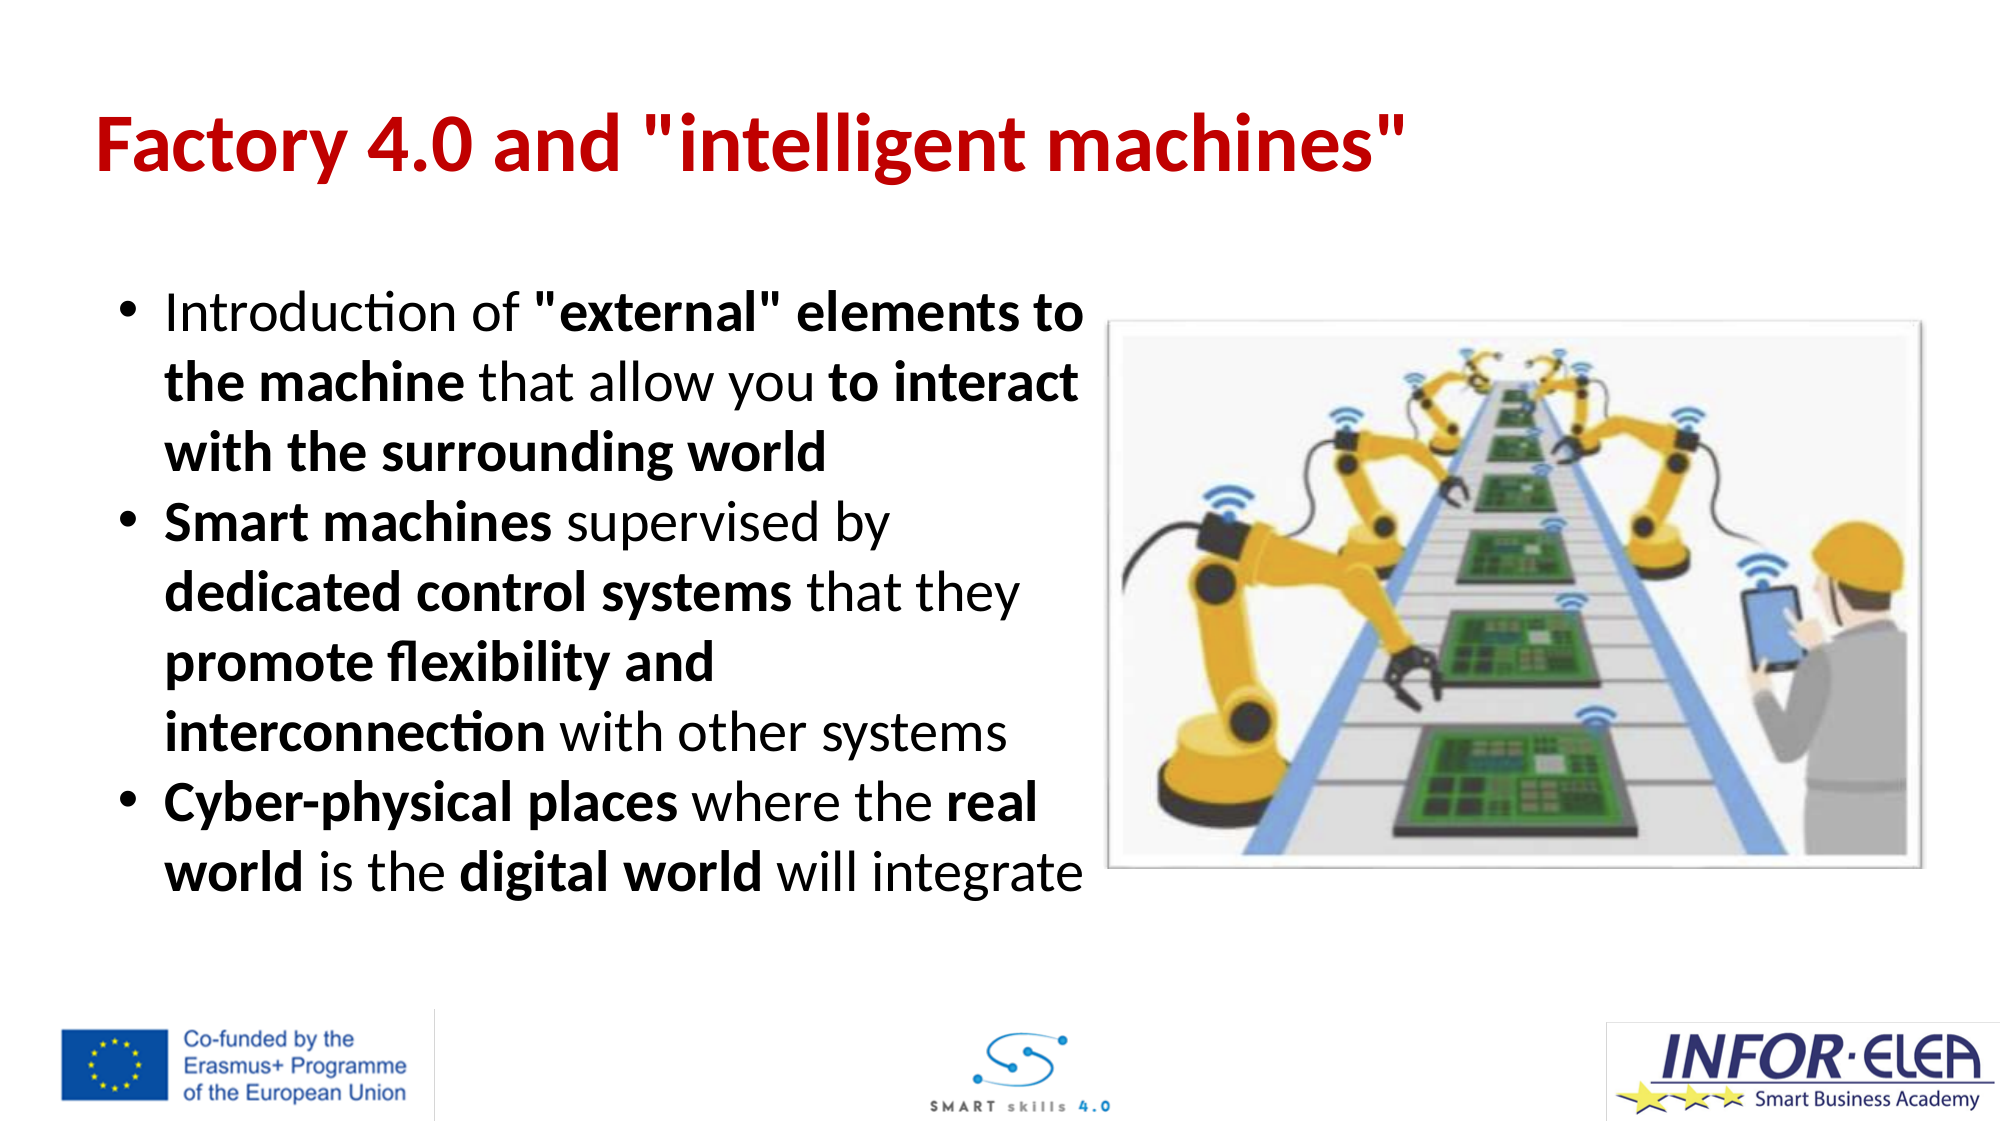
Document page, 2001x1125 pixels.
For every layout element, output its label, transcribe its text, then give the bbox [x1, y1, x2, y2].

picture [1102, 314, 1927, 869]
text_box Factory 4.0 and "intelligent machines" [80, 81, 1516, 196]
picture [41, 1009, 2000, 1121]
text_box Introduction of "external" elements to the machine that allow you to interact with the surrounding world Smart machines supervised by dedicated control systems that they promote flexibility and interconnection with other systems Cyber-physical places where the real world is the digital world will integrate [103, 265, 1103, 911]
